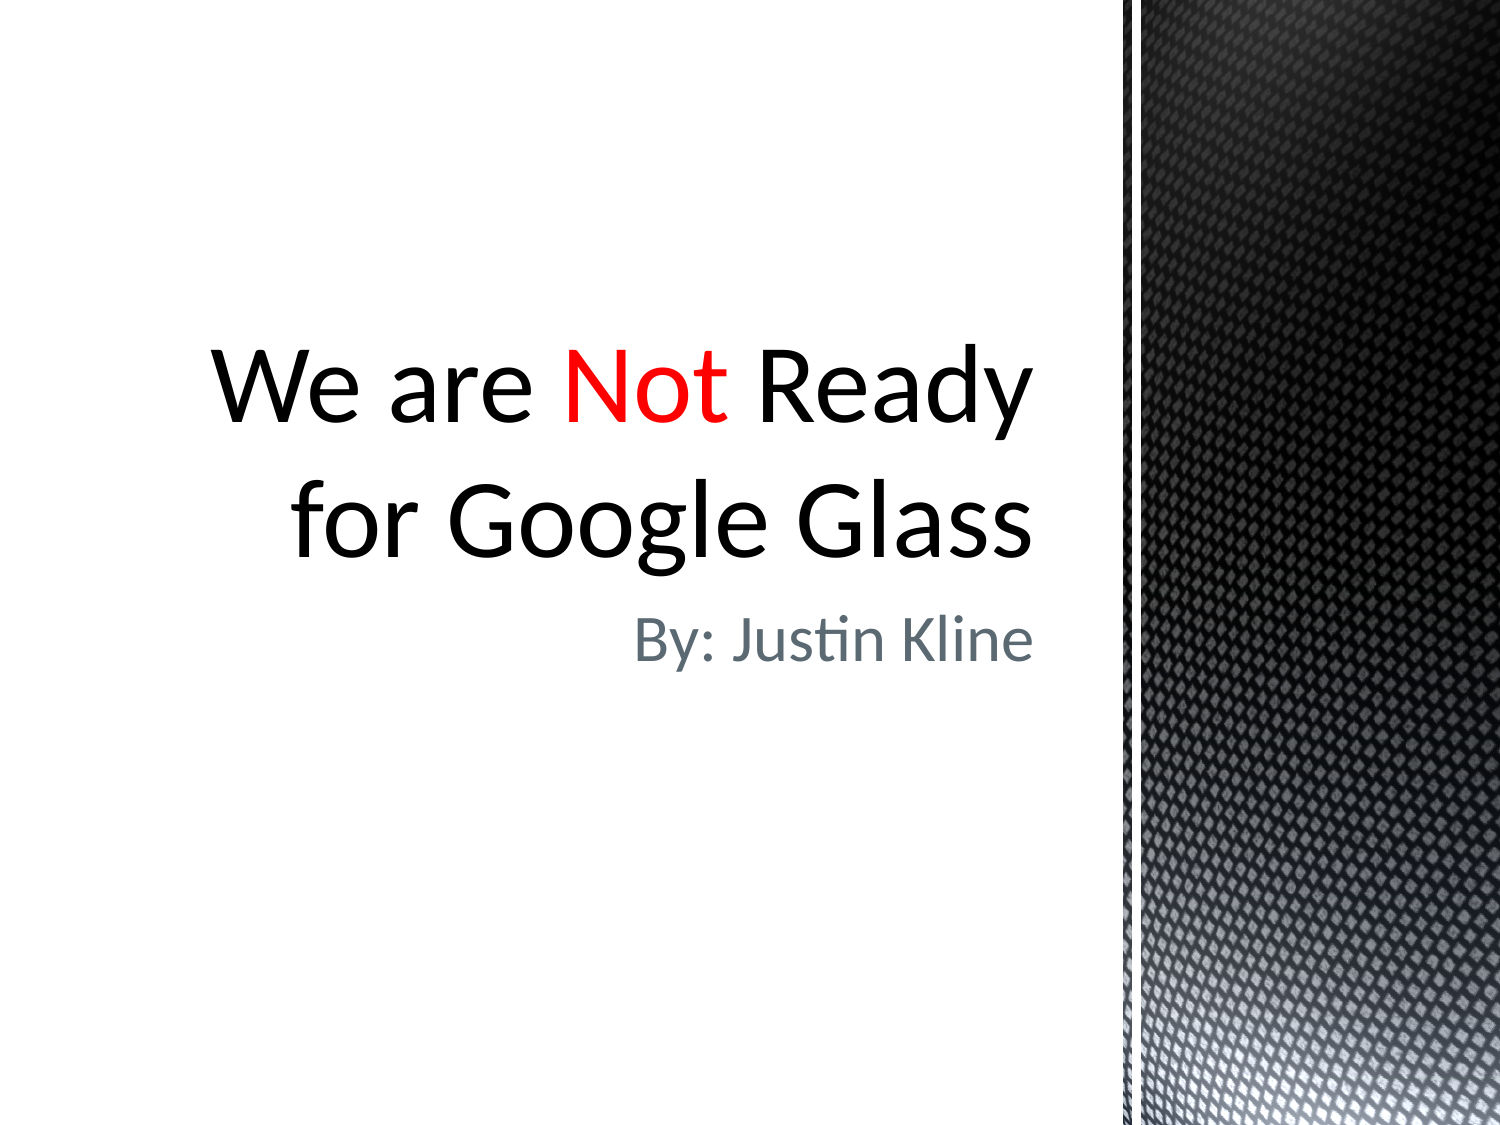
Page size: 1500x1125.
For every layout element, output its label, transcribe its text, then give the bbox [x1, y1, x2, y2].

picture [1123, 0, 1500, 1125]
subtitle By: Justin Kline [399, 588, 1050, 938]
title We are Not Ready for Google Glass [75, 62, 1050, 588]
